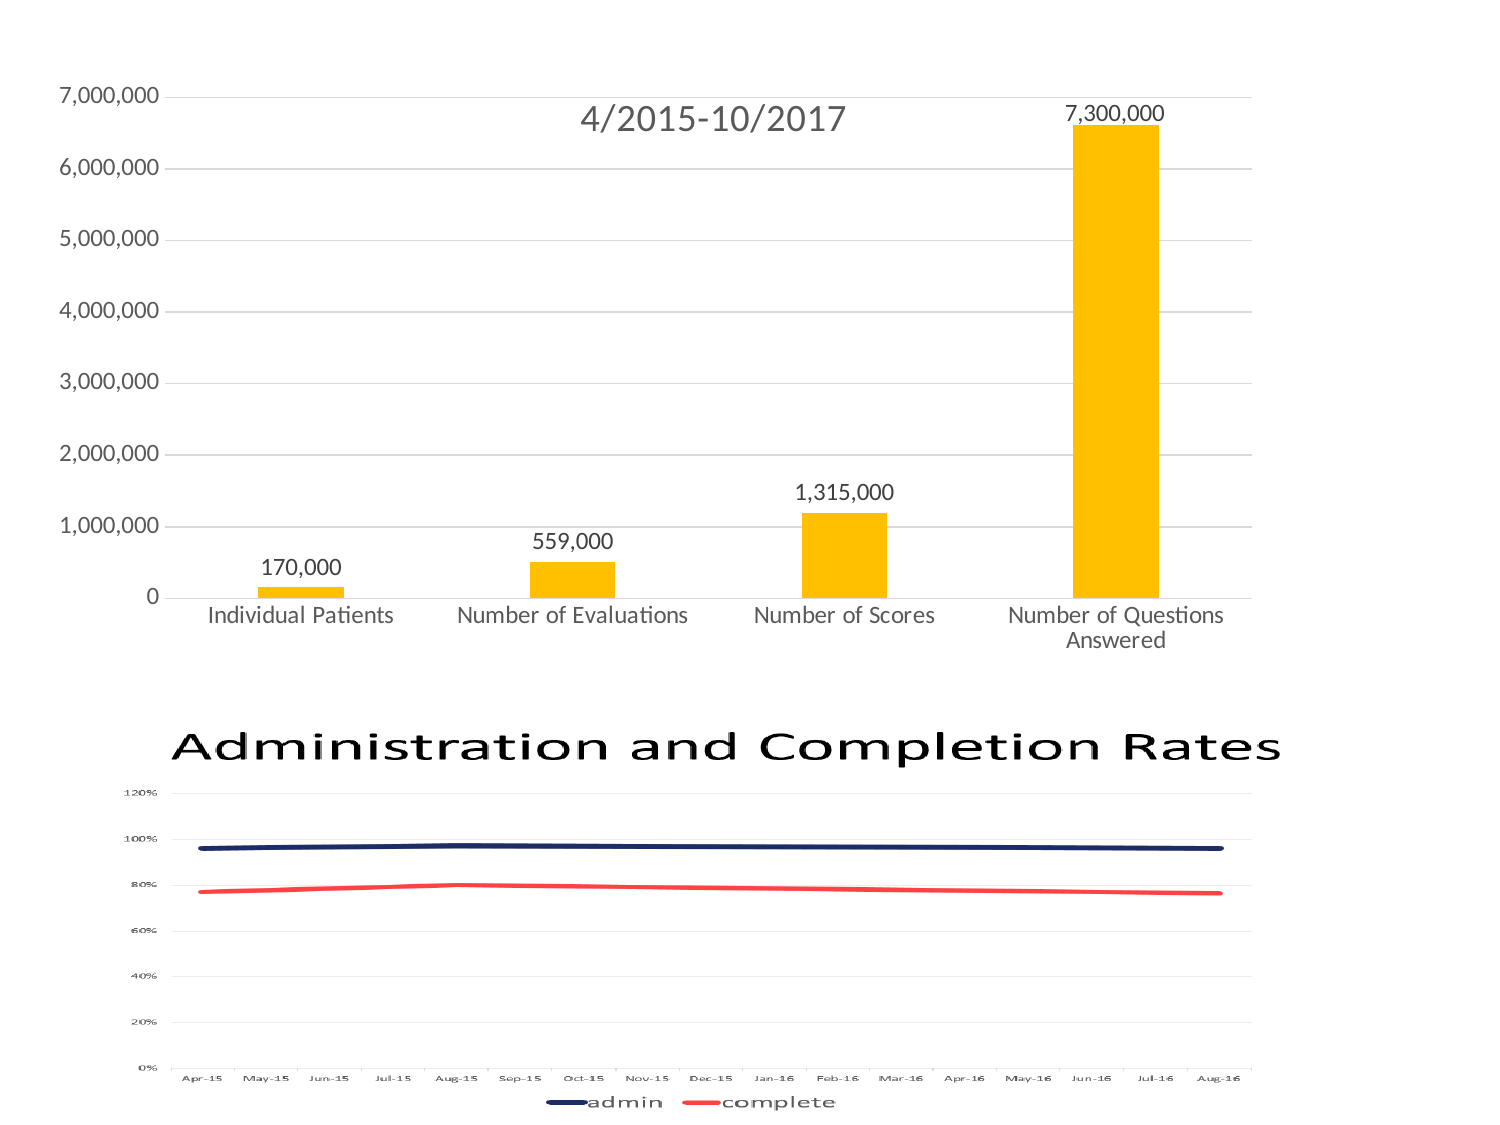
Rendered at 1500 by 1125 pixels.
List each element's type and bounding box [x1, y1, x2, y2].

chart [50, 70, 1378, 674]
picture [50, 730, 1334, 1125]
